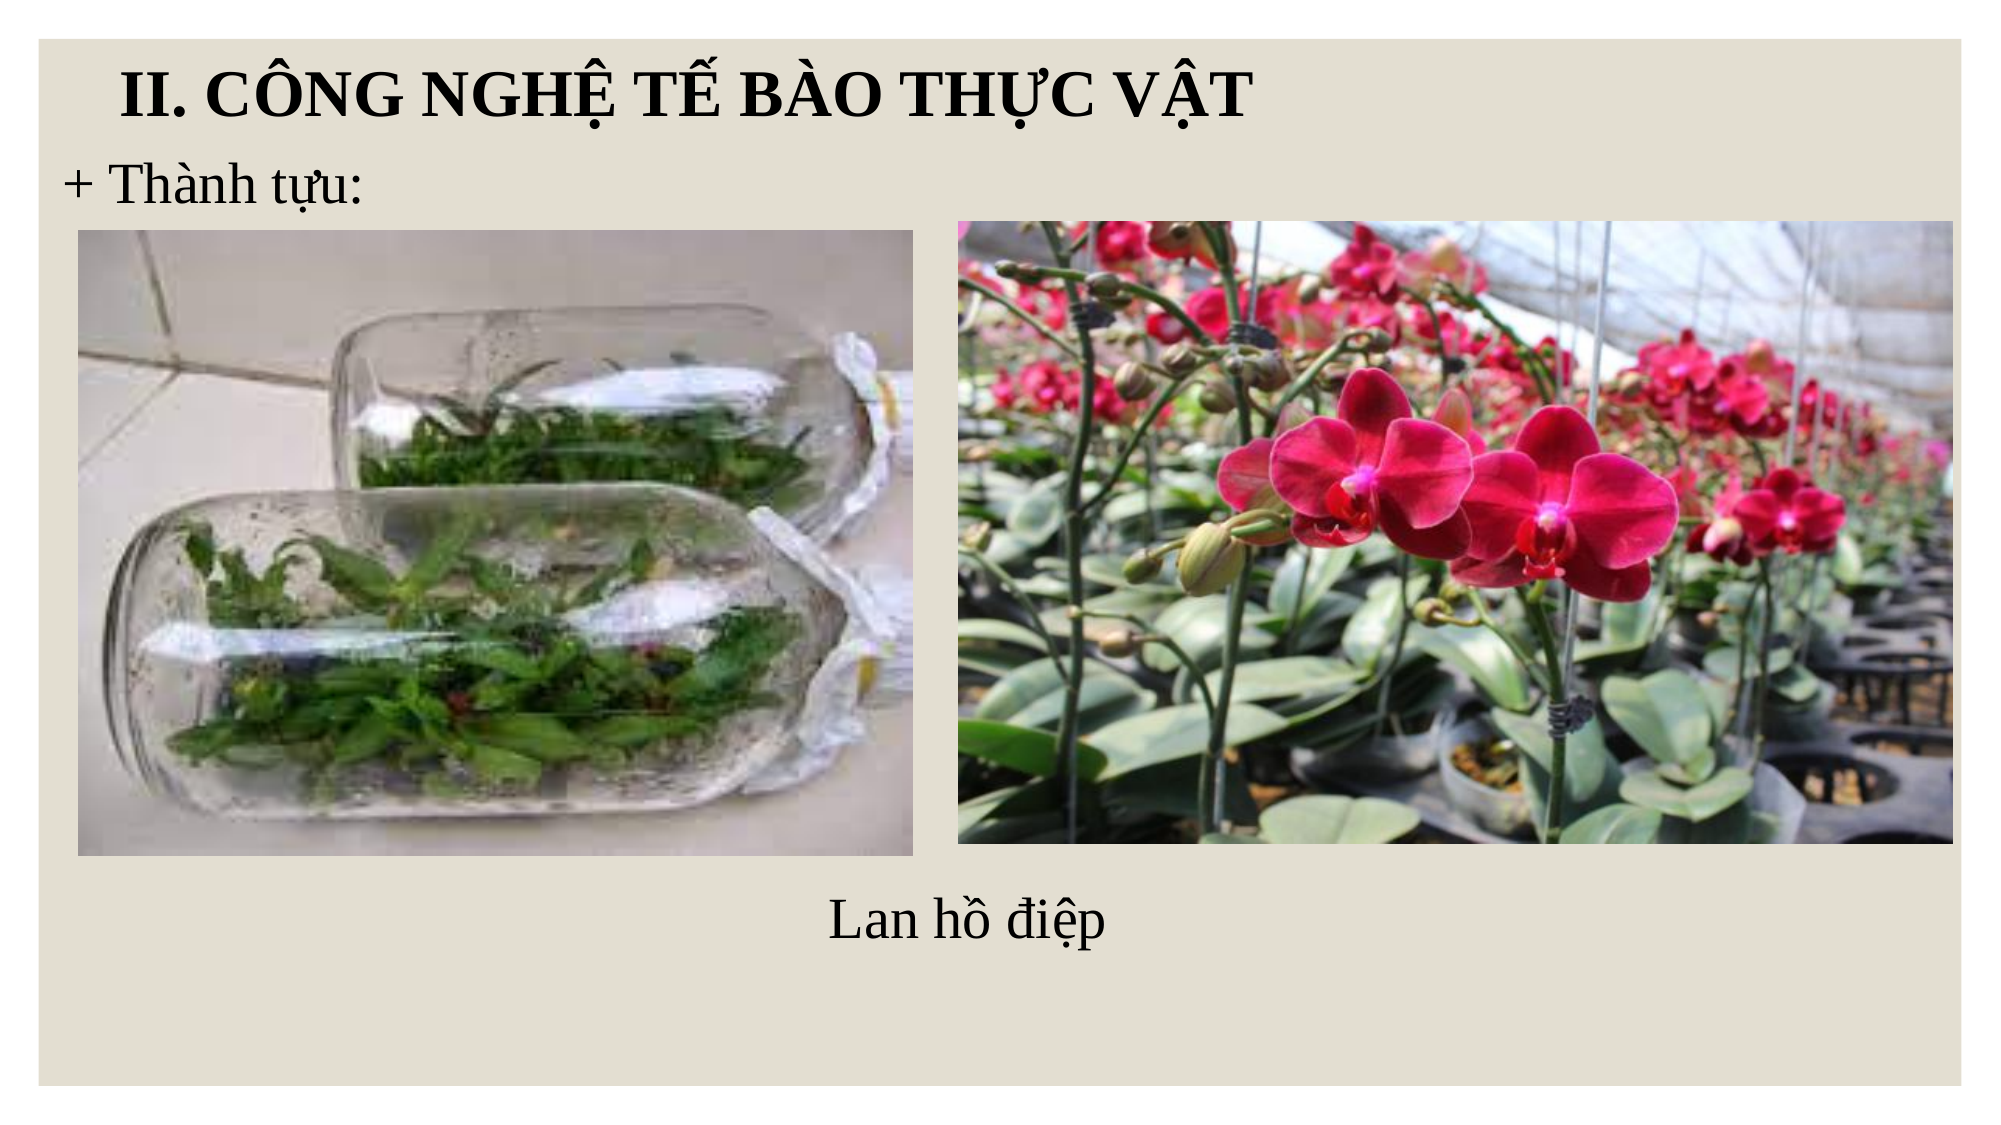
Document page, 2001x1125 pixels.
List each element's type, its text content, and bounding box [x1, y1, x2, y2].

picture [958, 221, 1953, 844]
picture [78, 230, 913, 856]
text_box II. CÔNG NGHỆ TẾ BÀO THỰC VẬT [104, 37, 1375, 132]
text_box + Thành tựu: [47, 132, 1953, 223]
text_box Lan hồ điệp [799, 867, 1528, 958]
